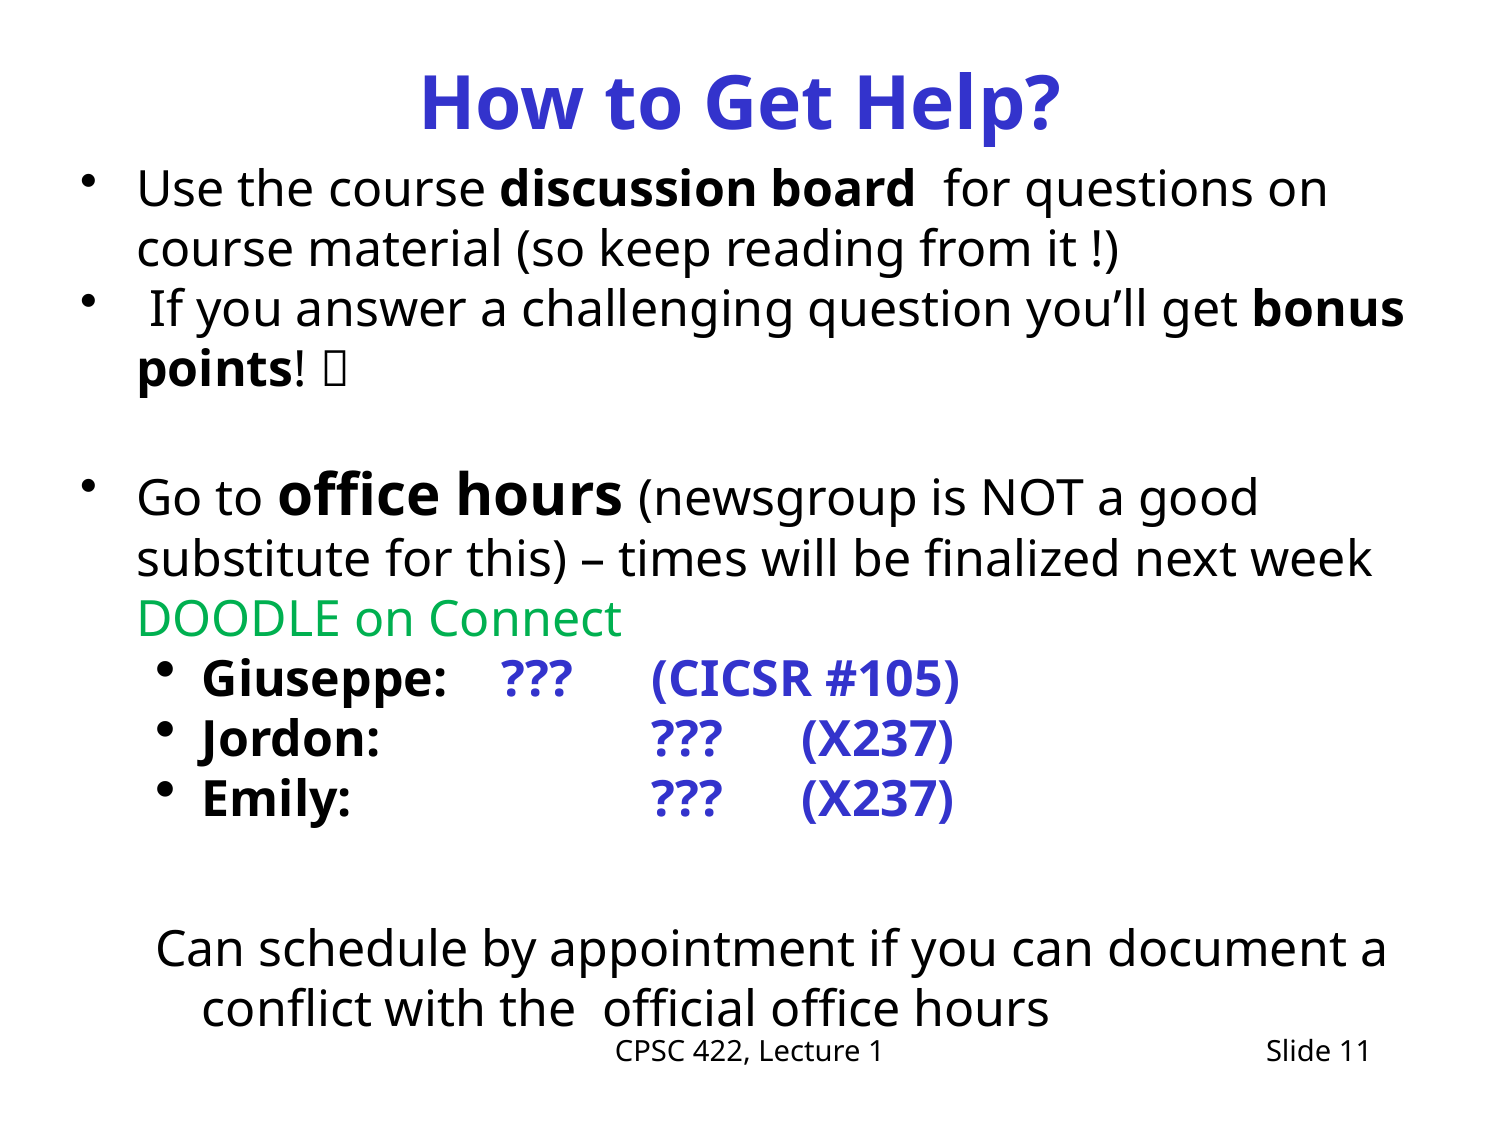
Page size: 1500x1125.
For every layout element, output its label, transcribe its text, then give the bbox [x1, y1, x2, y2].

title How to Get Help? [112, 0, 1388, 148]
slide_number Slide 11 [1074, 1037, 1388, 1101]
list Use the course discussion board for questions on course material (so keep reading from it !) If you answer a challenging question you’ll get bonus points!  Go to office hours (newsgroup is NOT a good substitute for this) – times will be finalized next week DOODLE on Connect Giuseppe: ??? (CICSR #105) Jordon: ??? (X237) Emily: ??? (X237) Can schedule by appointment if you can document a conflict with the official office hours [64, 148, 1483, 1037]
footer CPSC 422, Lecture 1 [512, 1037, 988, 1101]
